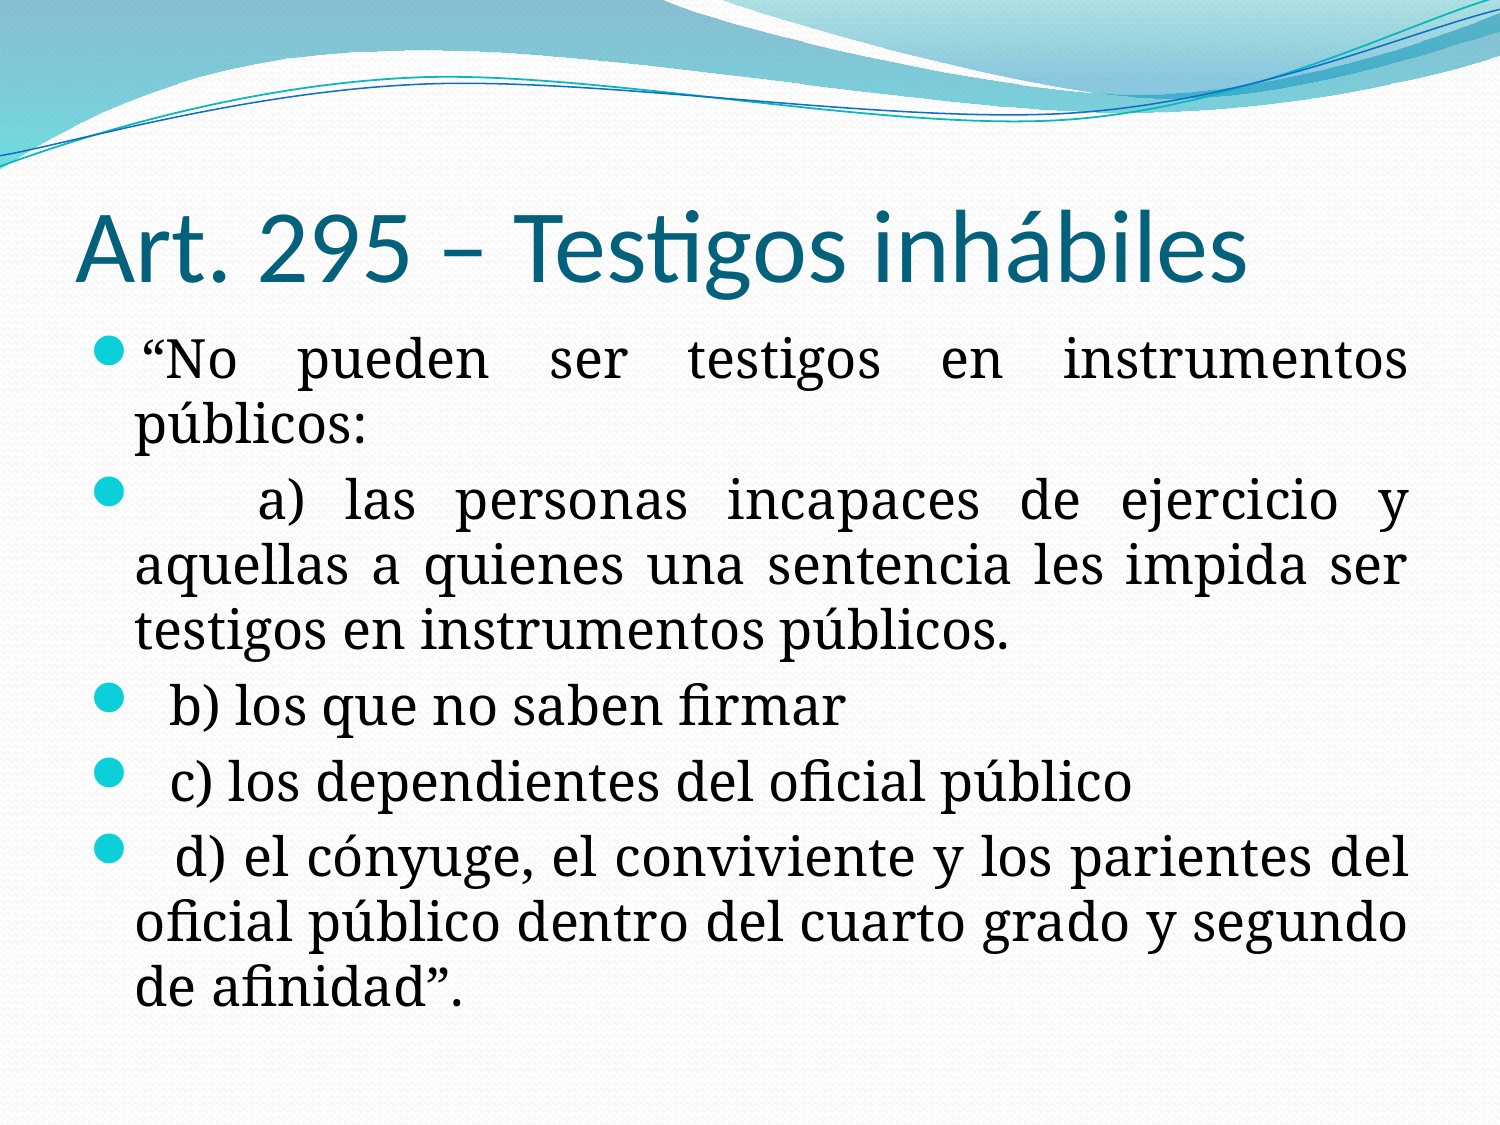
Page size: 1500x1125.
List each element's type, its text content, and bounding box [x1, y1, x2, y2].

list “No pueden ser testigos en instrumentos públicos: a) las personas incapaces de ejercicio y aquellas a quienes una sentencia les impida ser testigos en instrumentos públicos. b) los que no saben firmar c) los dependientes del oficial público d) el cónyuge, el conviviente y los parientes del oficial público dentro del cuarto grado y segundo de afinidad”. [75, 317, 1425, 1038]
title Art. 295 – Testigos inhábiles [75, 115, 1425, 303]
